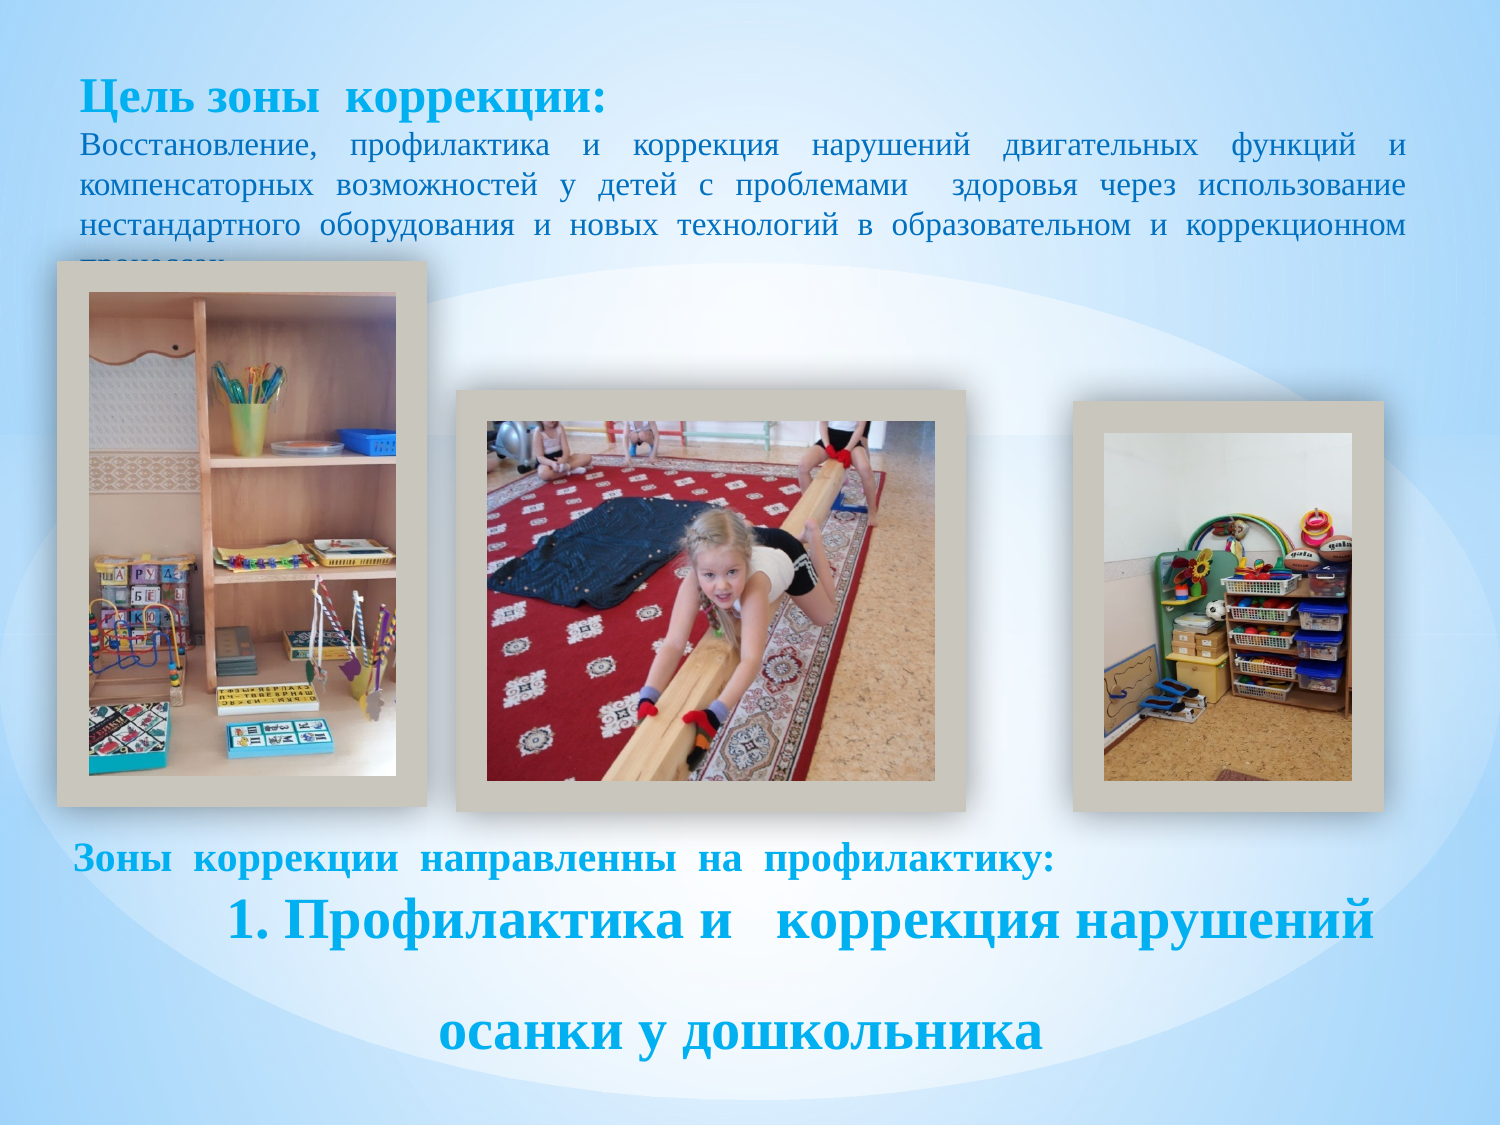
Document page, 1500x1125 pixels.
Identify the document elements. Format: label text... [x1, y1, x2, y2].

picture [1104, 432, 1353, 782]
picture [88, 291, 396, 777]
picture [486, 420, 936, 782]
text_box Зоны коррекции направленны на профилактику: 1. Профилактика и коррекция нарушений осанки у дошкольника [46, 822, 1453, 1024]
text_box Цель зоны коррекции: Восстановление, профилактика и коррекция нарушений двигательных функций и компенсаторных возможностей у детей с проблемами здоровья через использование нестандартного оборудования и новых технологий в образовательном и коррекционном процессах [64, 54, 1424, 290]
